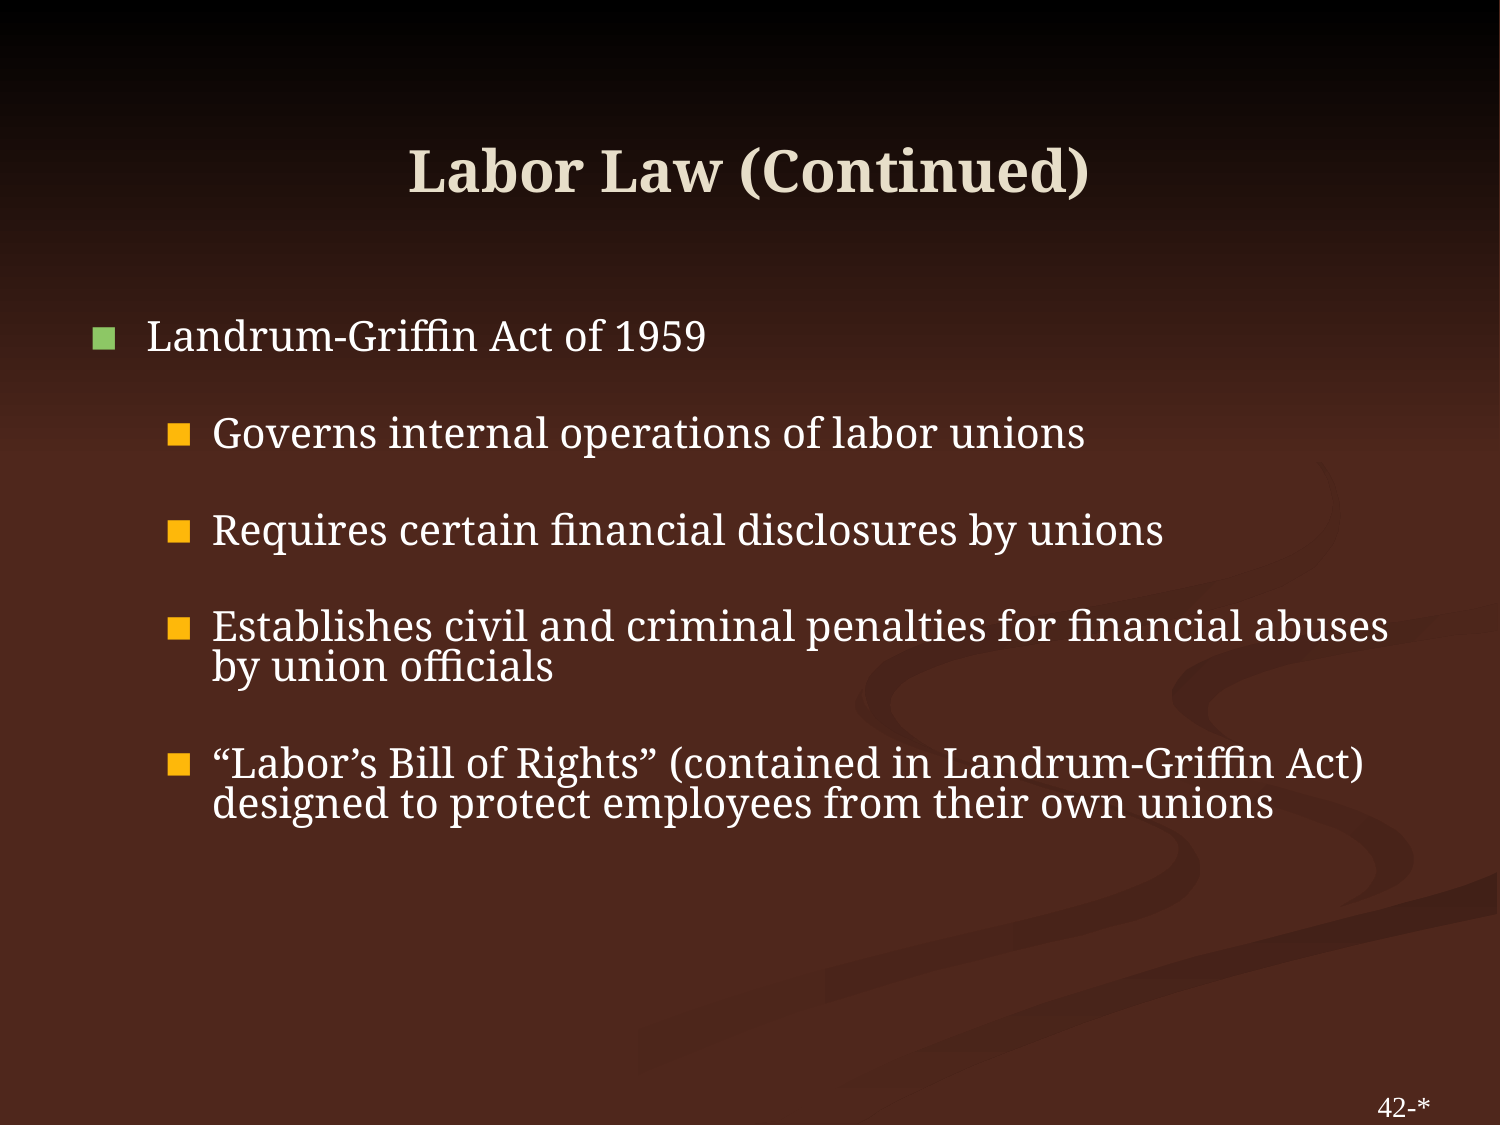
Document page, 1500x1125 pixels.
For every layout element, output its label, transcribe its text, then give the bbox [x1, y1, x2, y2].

text_box 42-* [1362, 1081, 1500, 1125]
list Landrum-Griffin Act of 1959 Governs internal operations of labor unions Requires certain financial disclosures by unions Establishes civil and criminal penalties for financial abuses by union officials “Labor’s Bill of Rights” (contained in Landrum-Griffin Act) designed to protect employees from their own unions [75, 312, 1425, 1055]
title Labor Law (Continued) [75, 75, 1425, 263]
